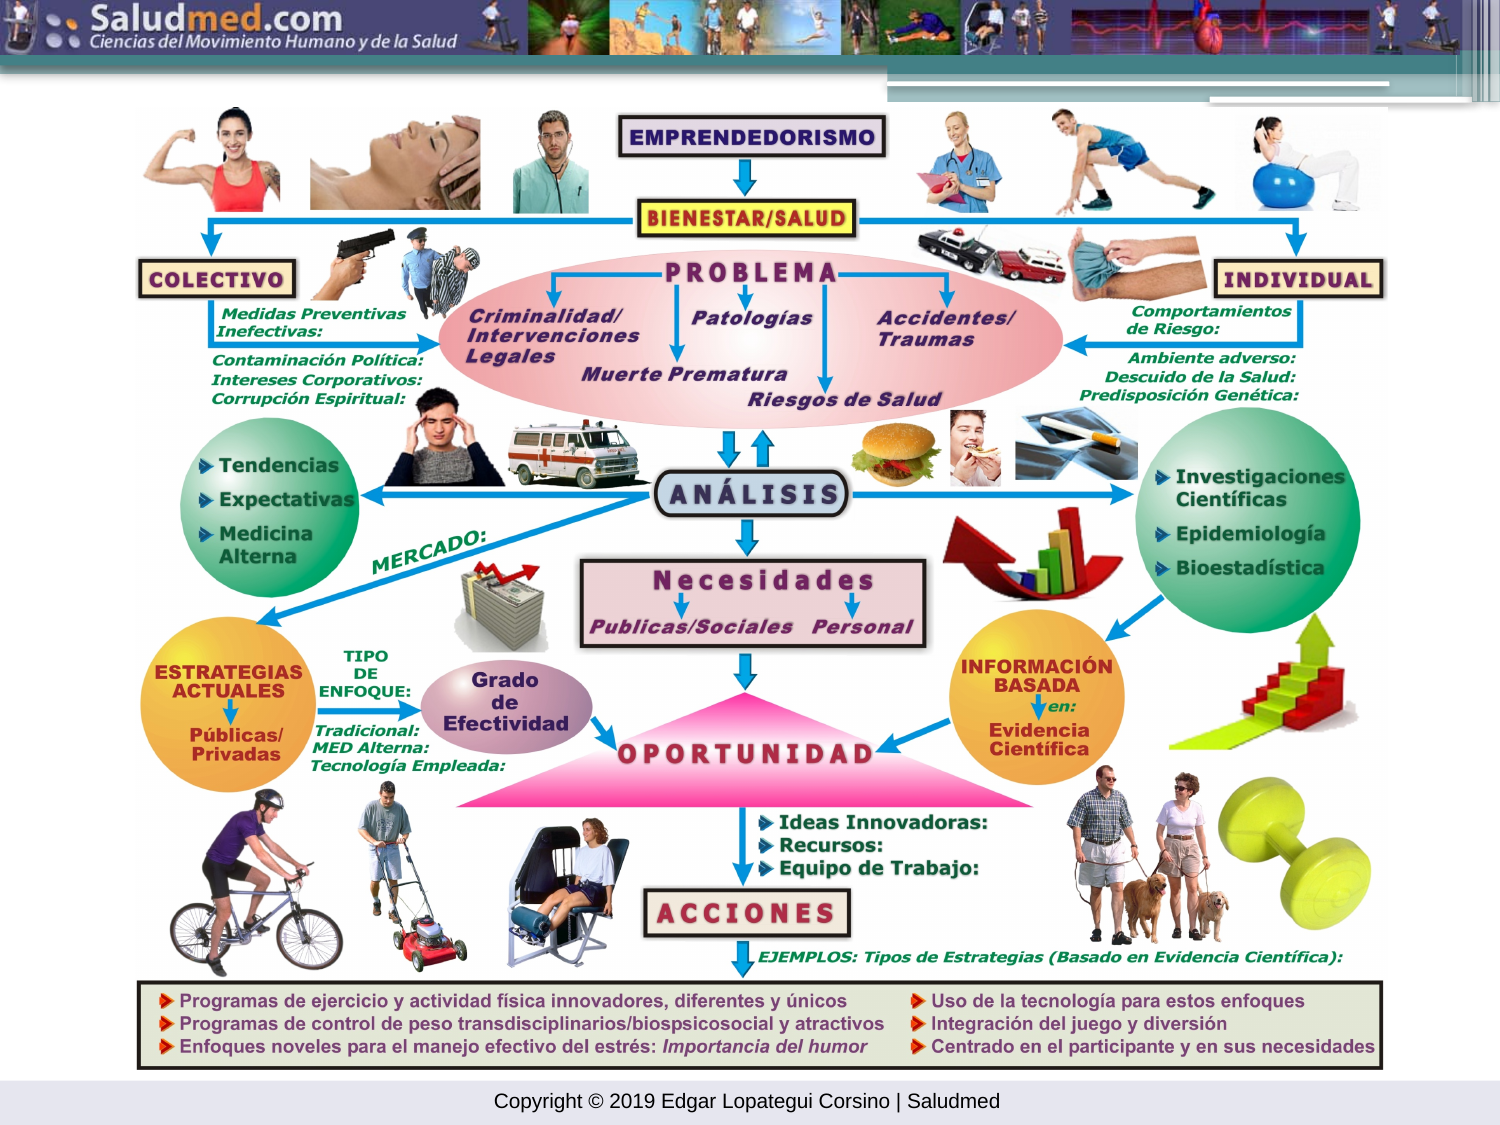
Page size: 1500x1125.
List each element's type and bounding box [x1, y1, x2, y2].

picture [135, 106, 1388, 1070]
picture [0, 0, 1460, 55]
